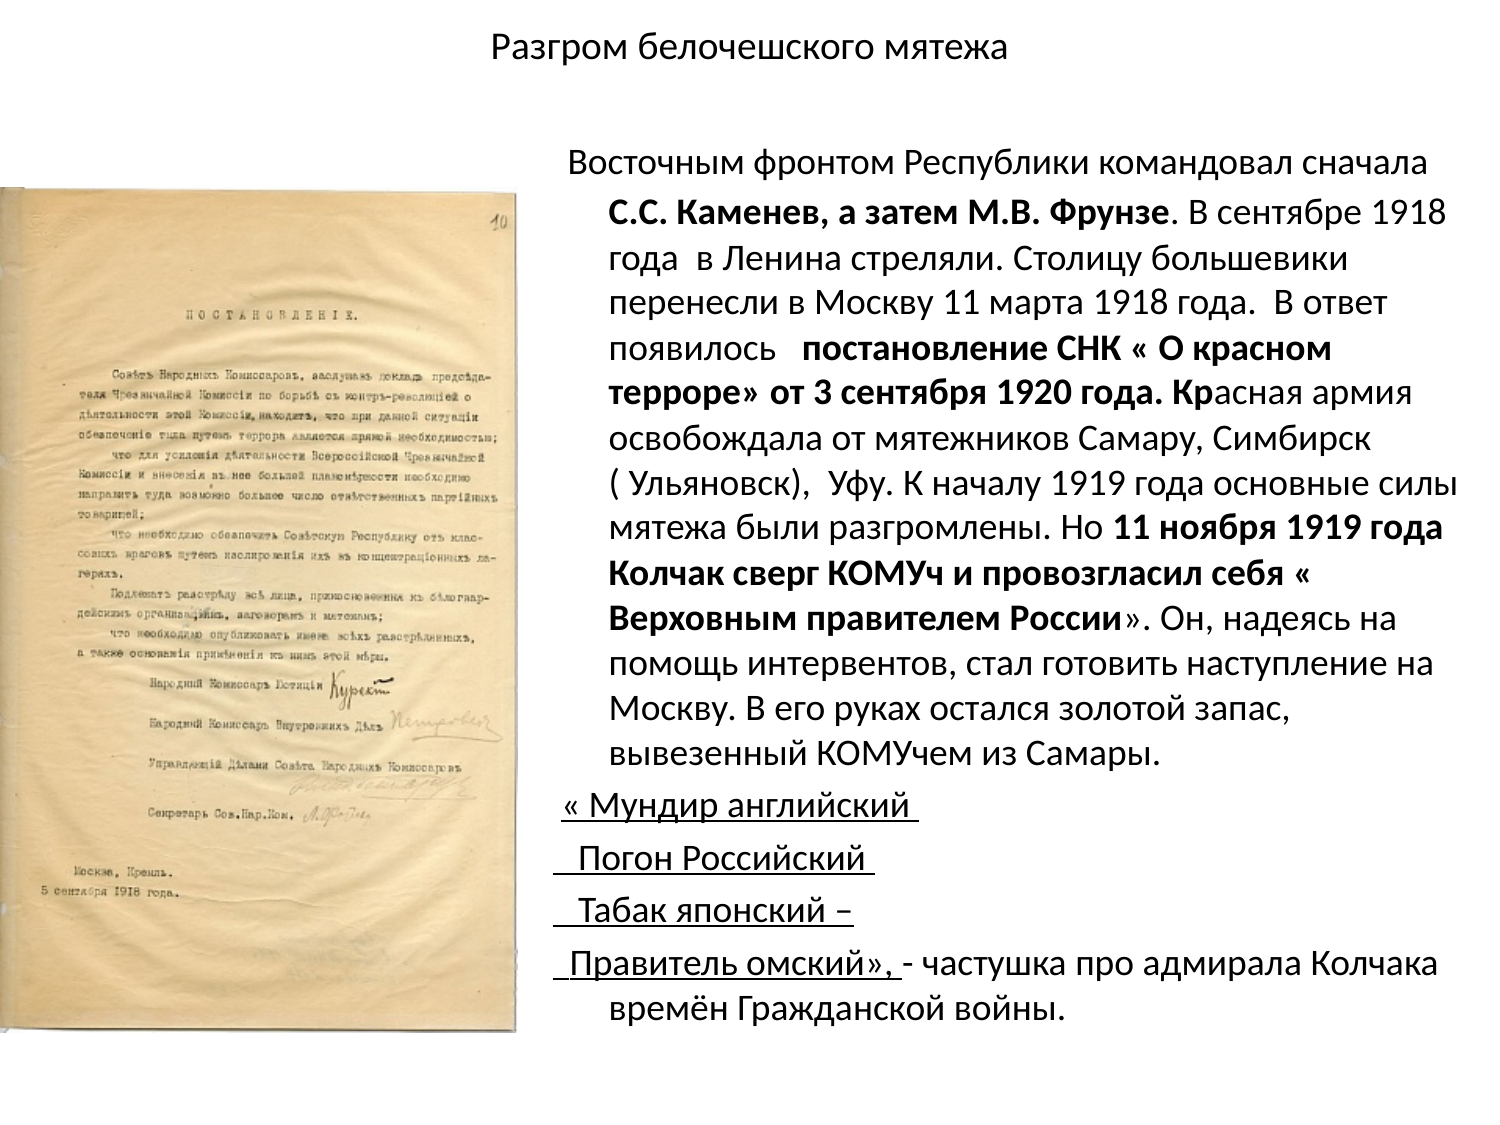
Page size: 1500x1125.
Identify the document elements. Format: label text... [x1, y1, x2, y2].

title Разгром белочешского мятежа [75, 12, 1425, 75]
list Восточным фронтом Республики командовал сначала С.С. Каменев, а затем М.В. Фрунзе. В сентябре 1918 года в Ленина стреляли. Столицу большевики перенесли в Москву 11 марта 1918 года. В ответ появилось постановление СНК « О красном терроре» от 3 сентября 1920 года. Красная армия освобождала от мятежников Самару, Симбирск ( Ульяновск), Уфу. К началу 1919 года основные силы мятежа были разгромлены. Но 11 ноября 1919 года Колчак сверг КОМУч и провозгласил себя « Верховным правителем России». Он, надеясь на помощь интервентов, стал готовить наступление на Москву. В его руках остался золотой запас, вывезенный КОМУчем из Самары. « Мундир английский Погон Российский Табак японский – Правитель омский», - частушка про адмирала Колчака времён Гражданской войны. [537, 99, 1475, 1100]
picture [0, 187, 518, 1033]
